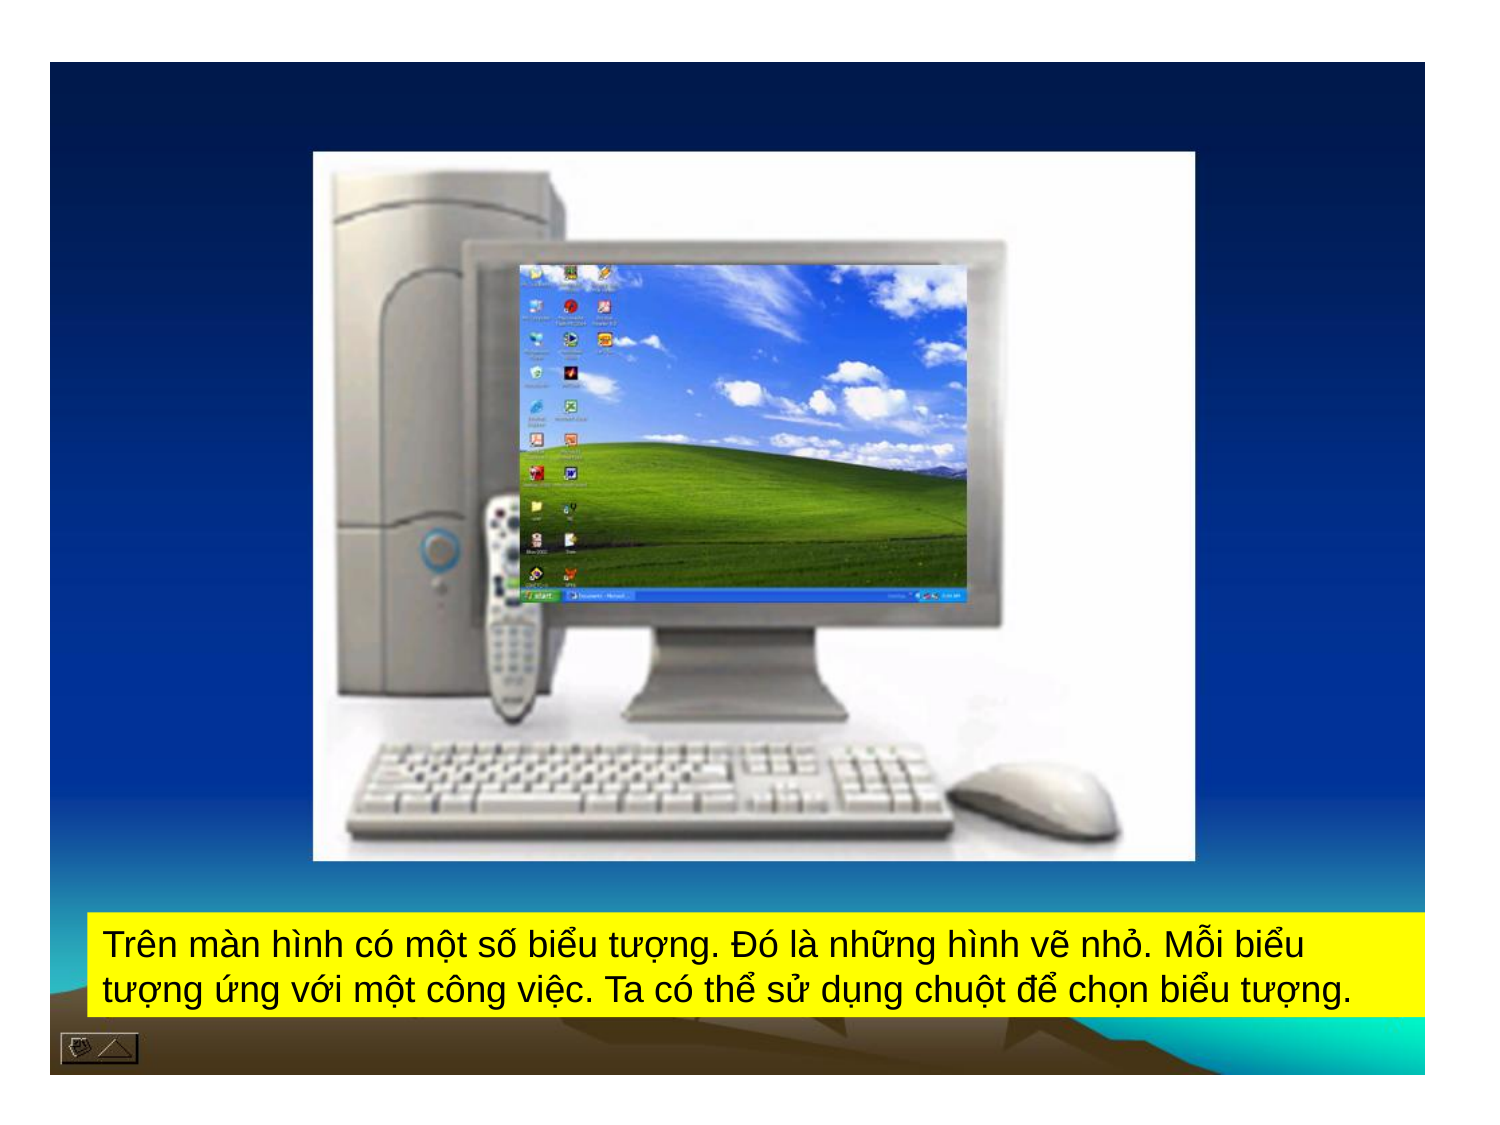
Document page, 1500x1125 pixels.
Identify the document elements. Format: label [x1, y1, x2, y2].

picture [49, 62, 1426, 1076]
